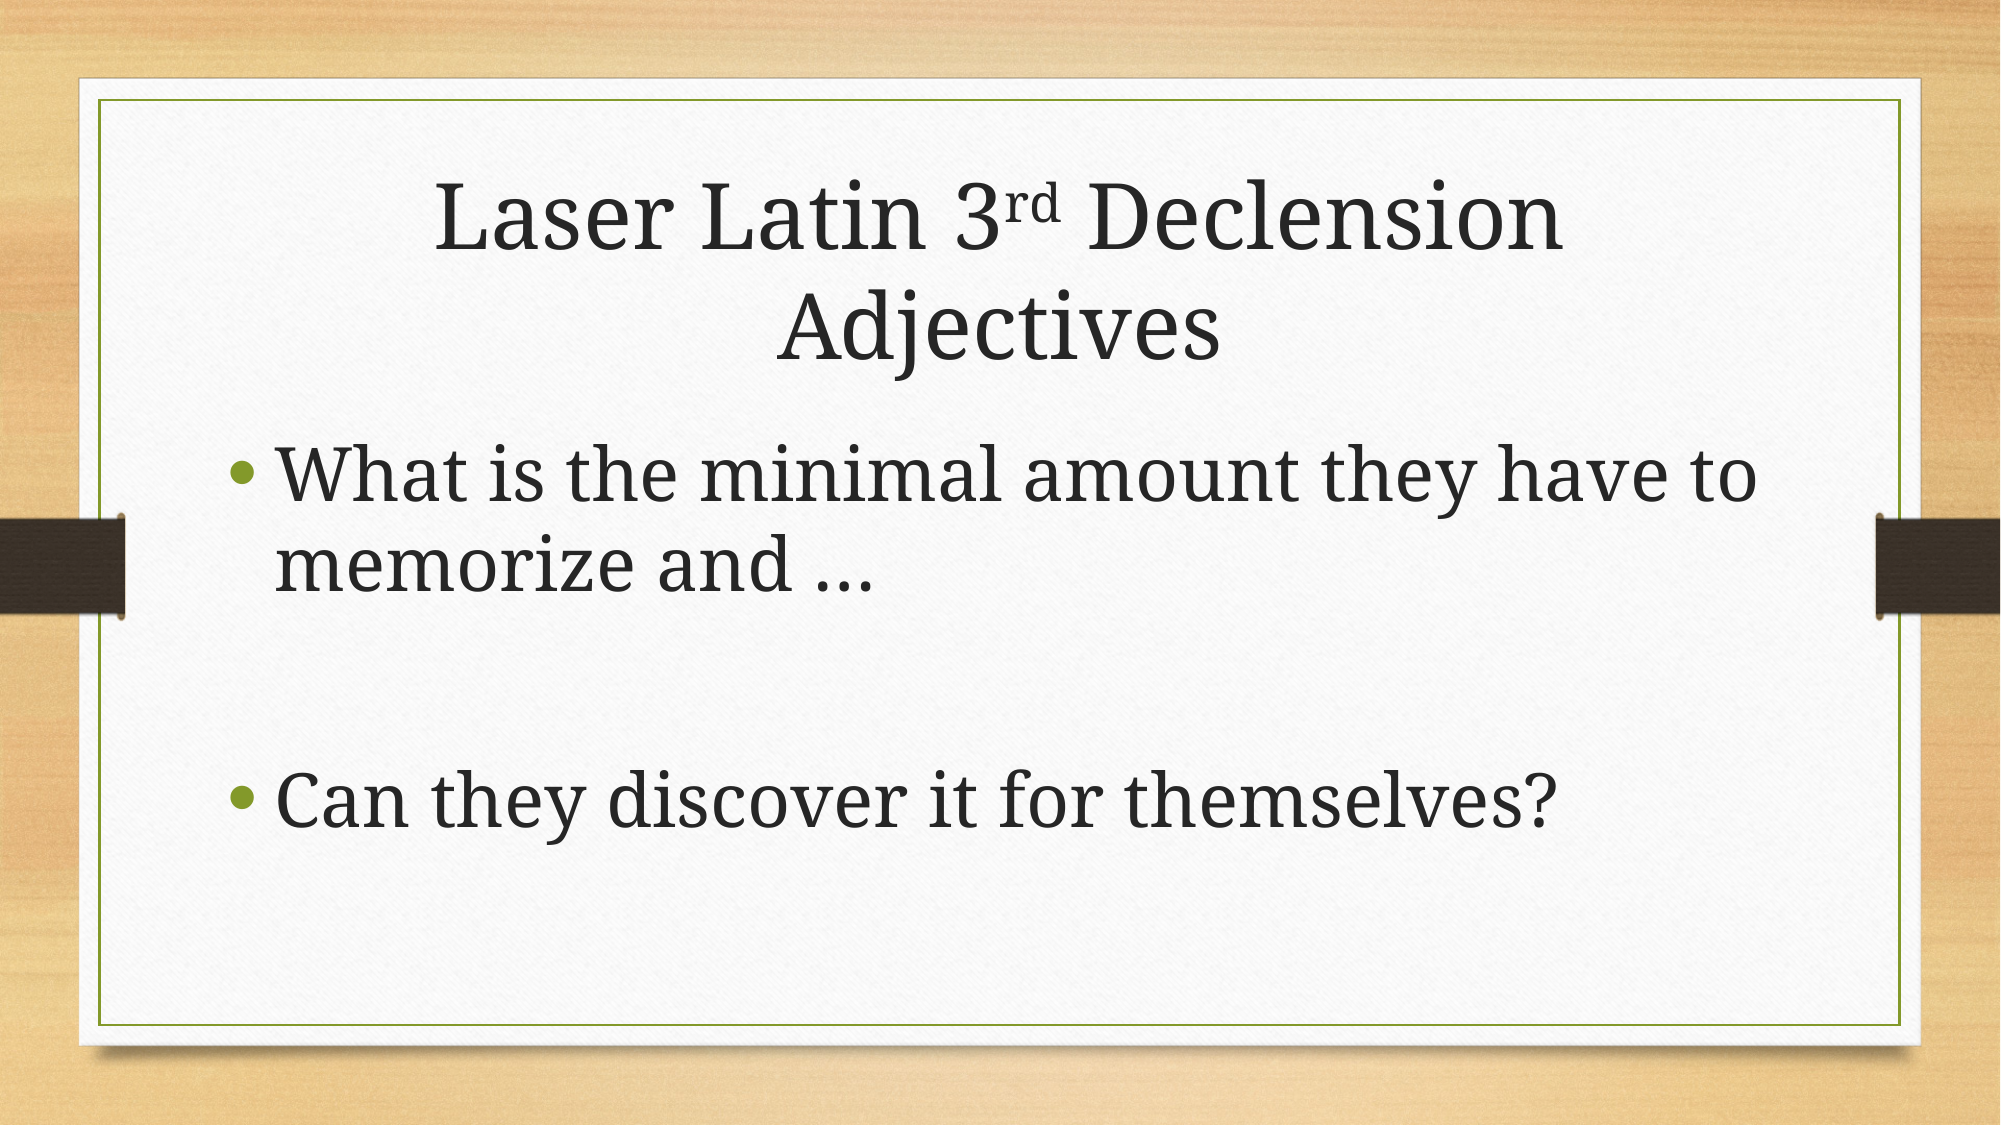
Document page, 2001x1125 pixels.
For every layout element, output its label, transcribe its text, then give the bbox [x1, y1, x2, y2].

list What is the minimal amount they have to memorize and … Can they discover it for themselves? [212, 419, 1788, 964]
title Laser Latin 3rd Declension Adjectives [212, 161, 1788, 375]
picture [0, 0, 2001, 1125]
